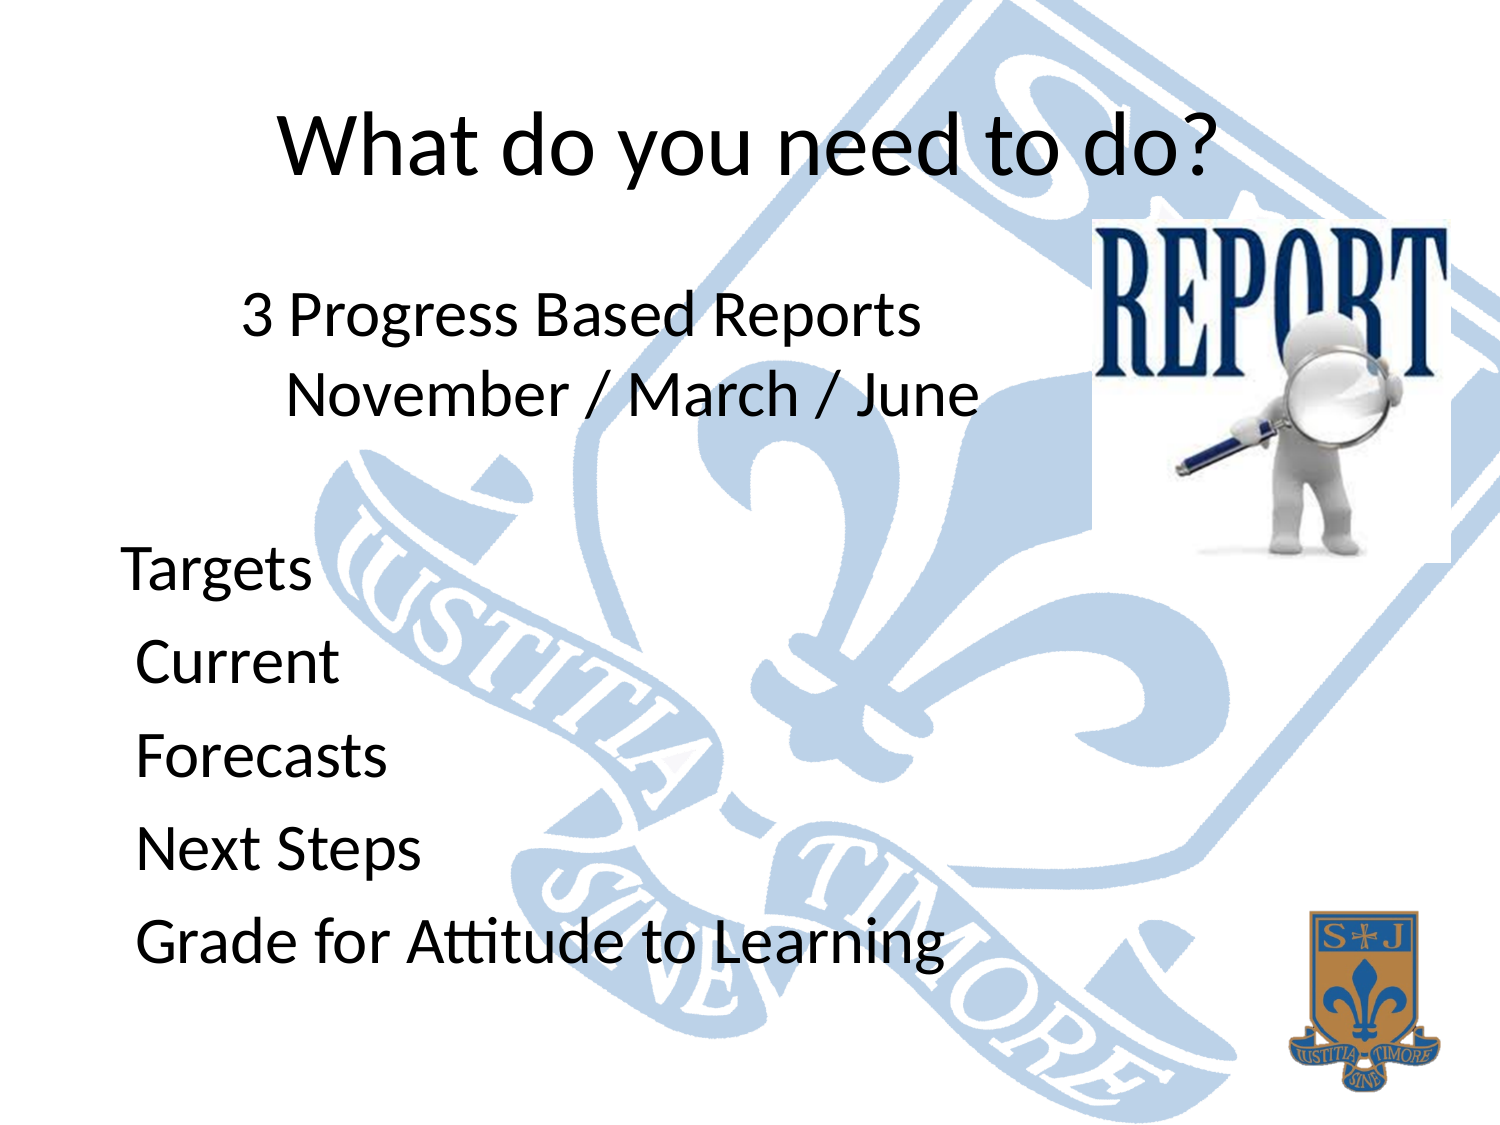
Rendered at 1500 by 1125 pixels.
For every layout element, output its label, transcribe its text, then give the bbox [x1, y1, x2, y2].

picture [17, 0, 1500, 1125]
list 3 Progress Based Reports November / March / June Targets Current Forecasts Next Steps Grade for Attitude to Learning [75, 262, 1425, 1005]
title What do you need to do? [75, 45, 1425, 233]
